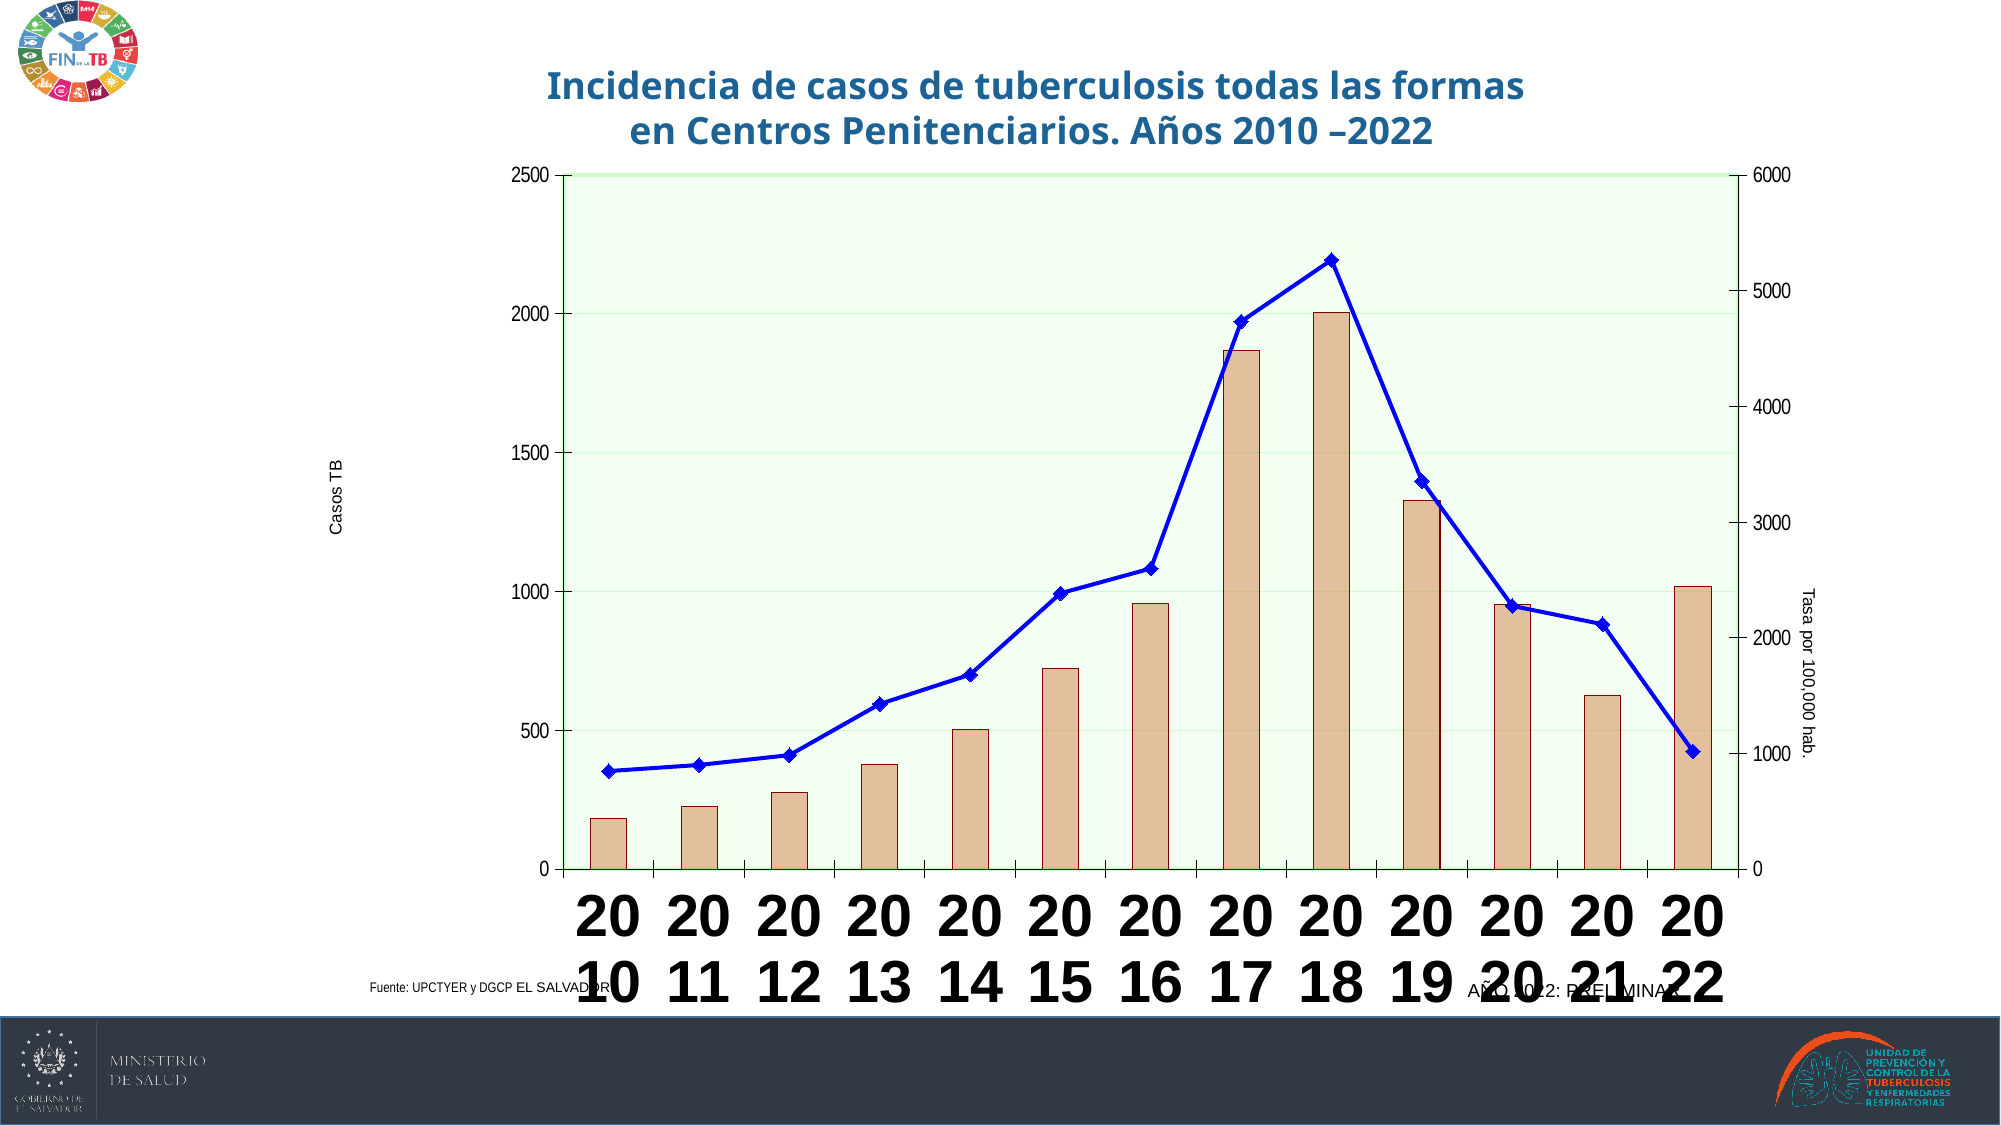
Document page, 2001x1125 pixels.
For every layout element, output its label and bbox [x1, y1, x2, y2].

text_box [317, 53, 1830, 1092]
picture [18, 0, 138, 102]
picture [1768, 1022, 1957, 1119]
picture [15, 1022, 206, 1119]
